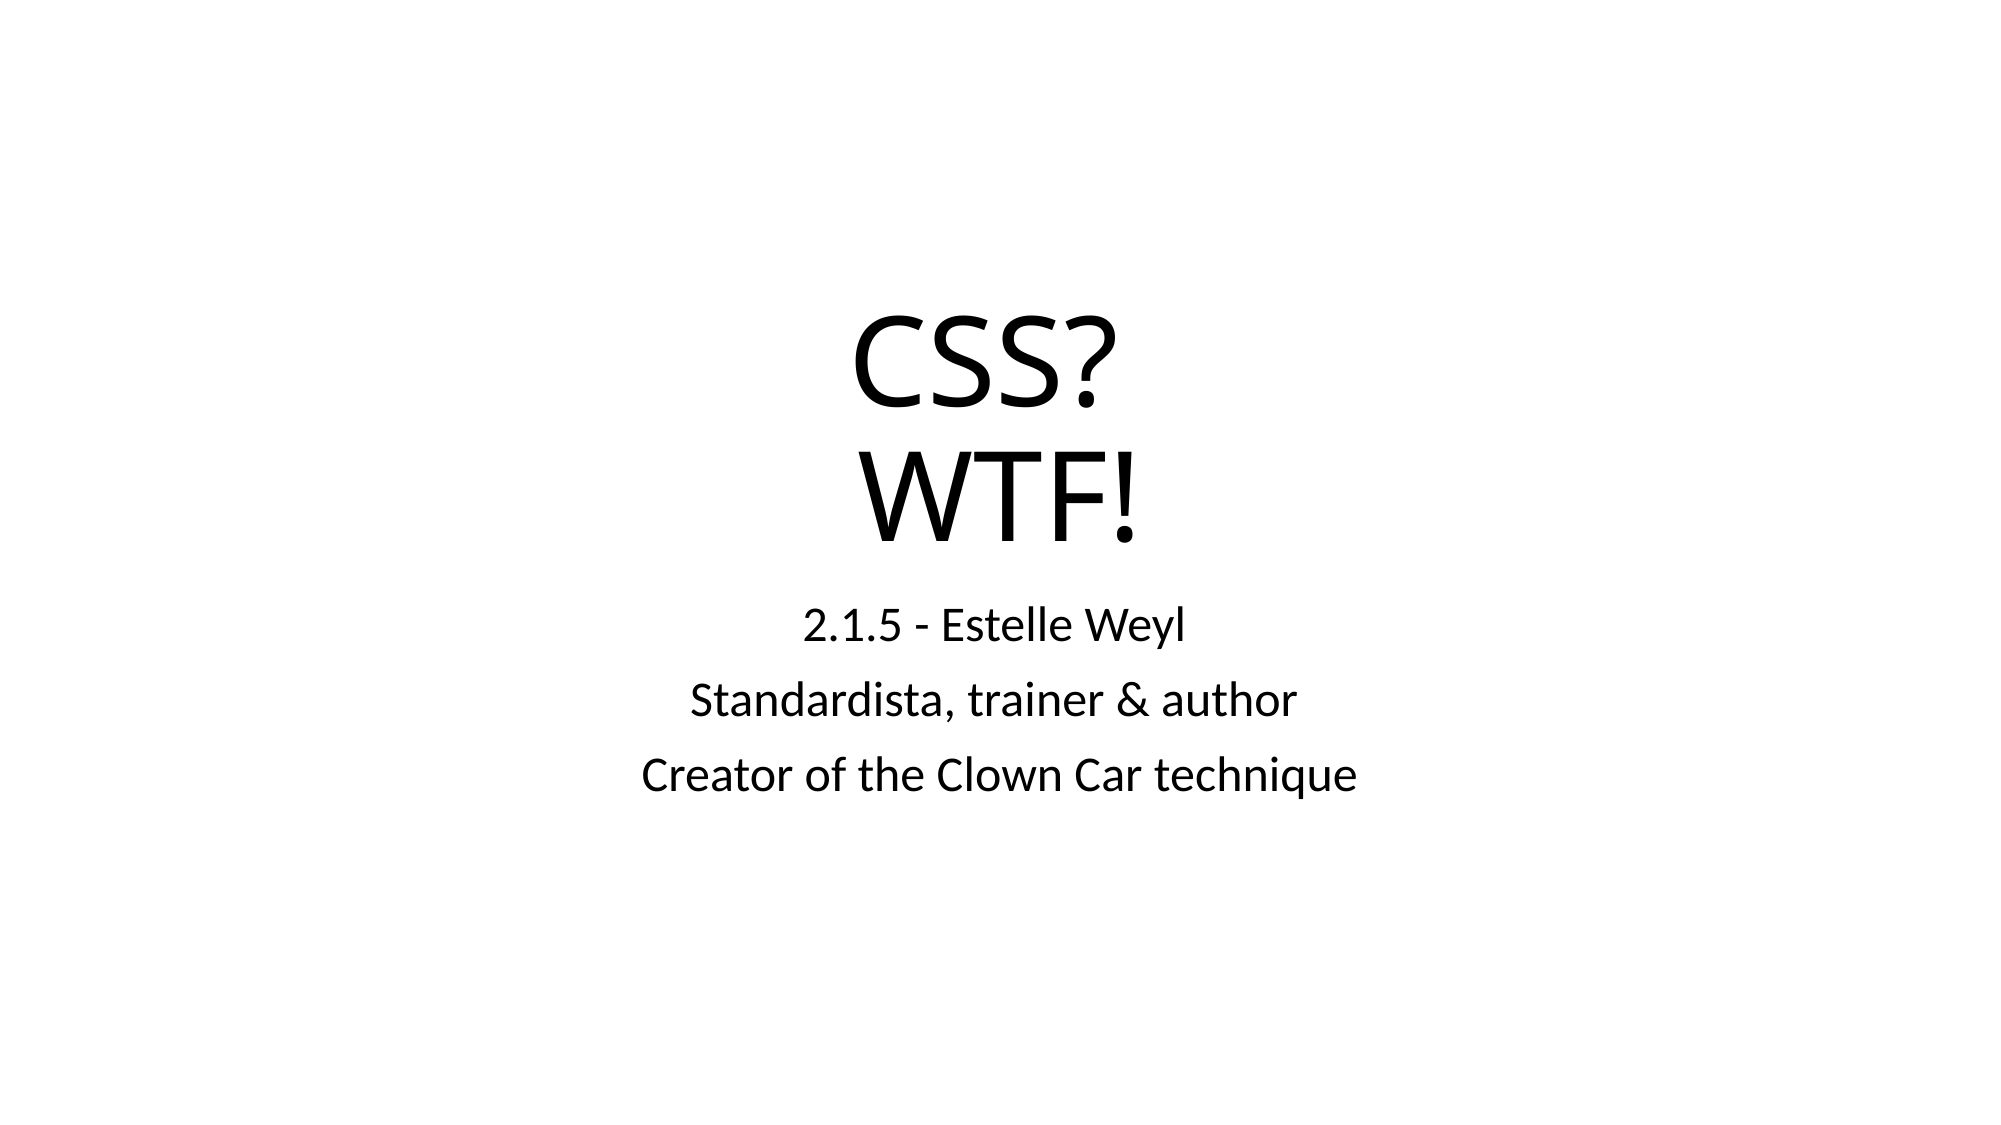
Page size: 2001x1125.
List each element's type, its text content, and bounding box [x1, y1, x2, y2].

title CSS? WTF! [249, 184, 1750, 576]
subtitle 2.1.5 - Estelle Weyl Standardista, trainer & author Creator of the Clown Car technique [249, 590, 1750, 863]
